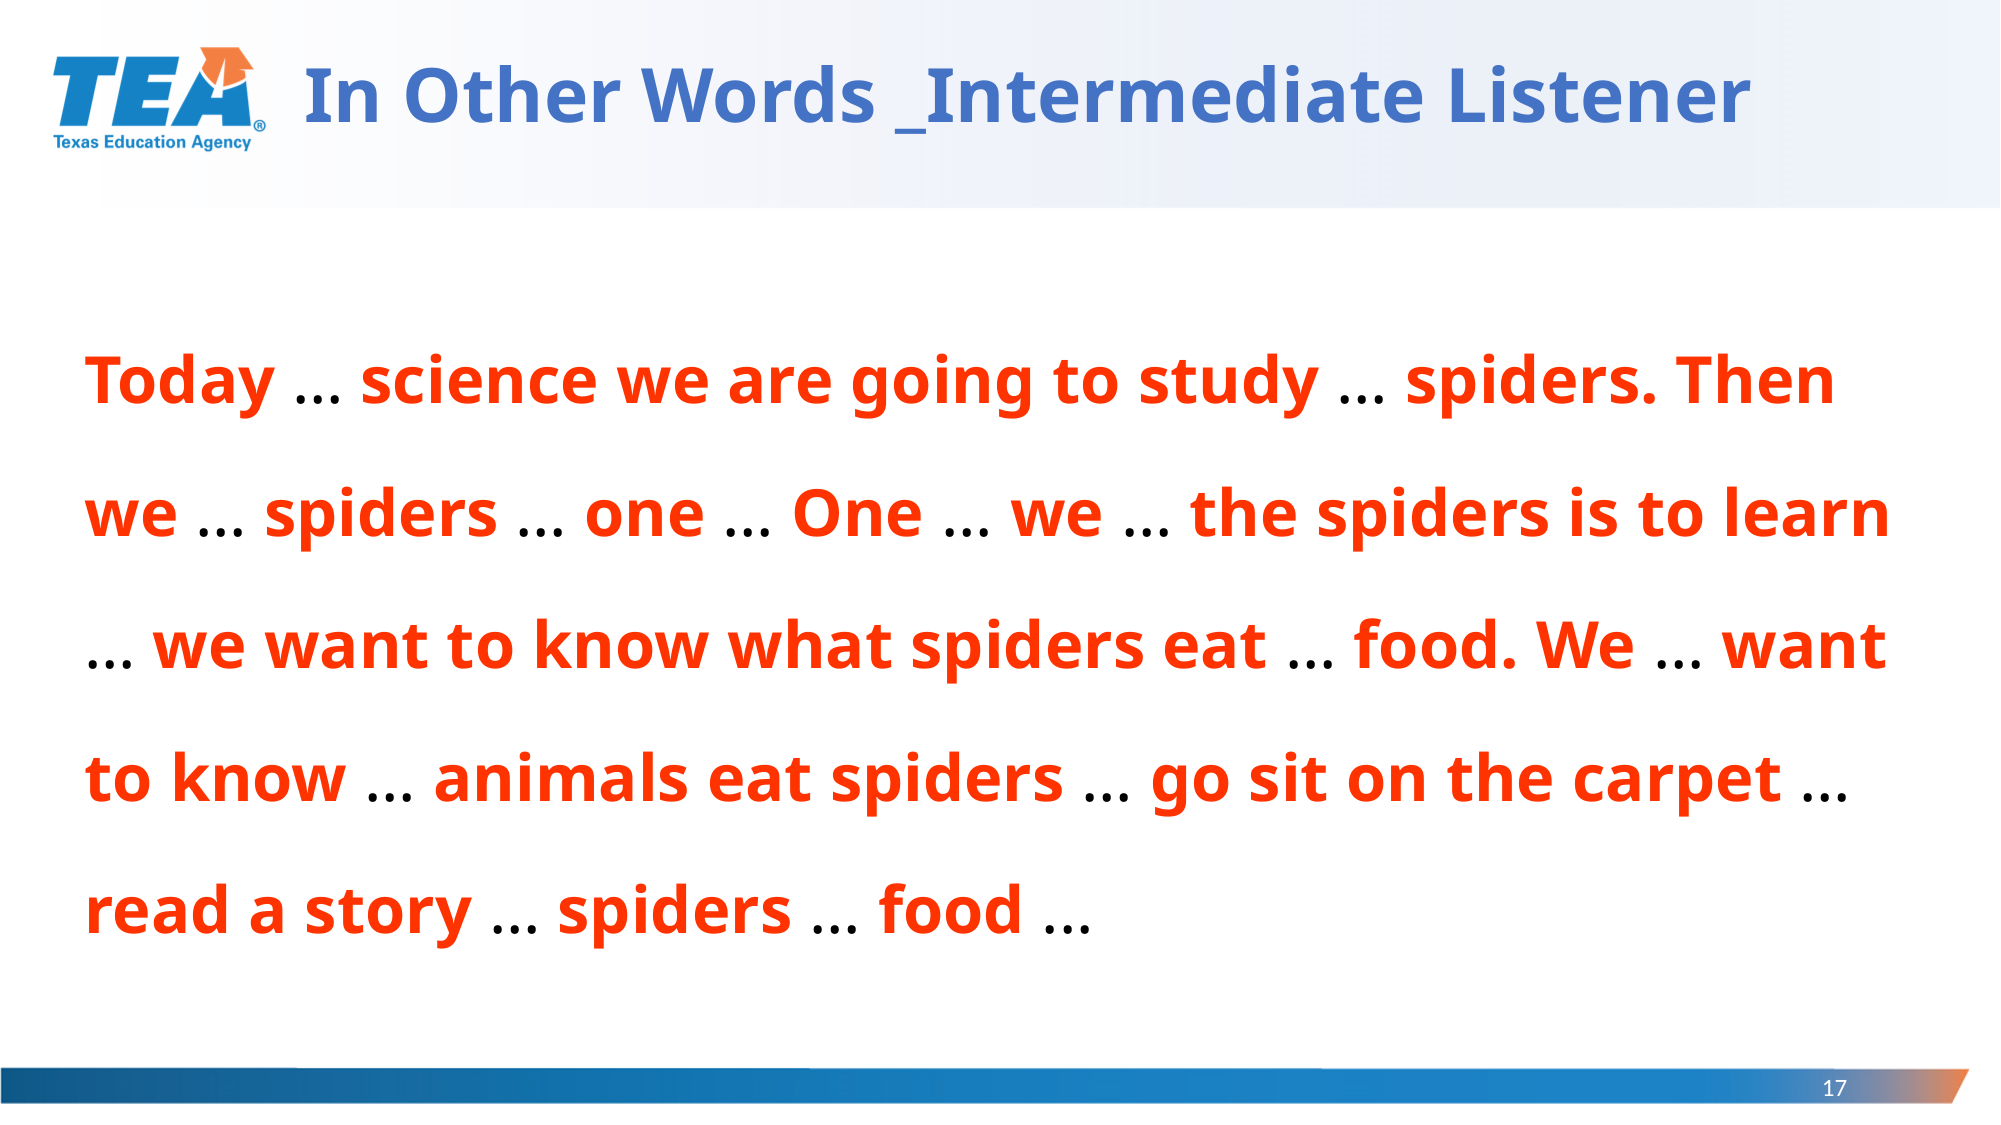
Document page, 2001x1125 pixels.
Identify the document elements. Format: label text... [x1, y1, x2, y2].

title In Other Words _Intermediate Listener [288, 40, 1770, 157]
slide_number 17 [1412, 1071, 1863, 1103]
picture [0, 0, 2001, 1125]
list Today … science we are going to study … spiders. Then we … spiders … one … One … we … the spiders is to learn … we want to know what spiders eat … food. We … want to know … animals eat spiders … go sit on the carpet … read a story … spiders … food ... [69, 276, 1931, 963]
